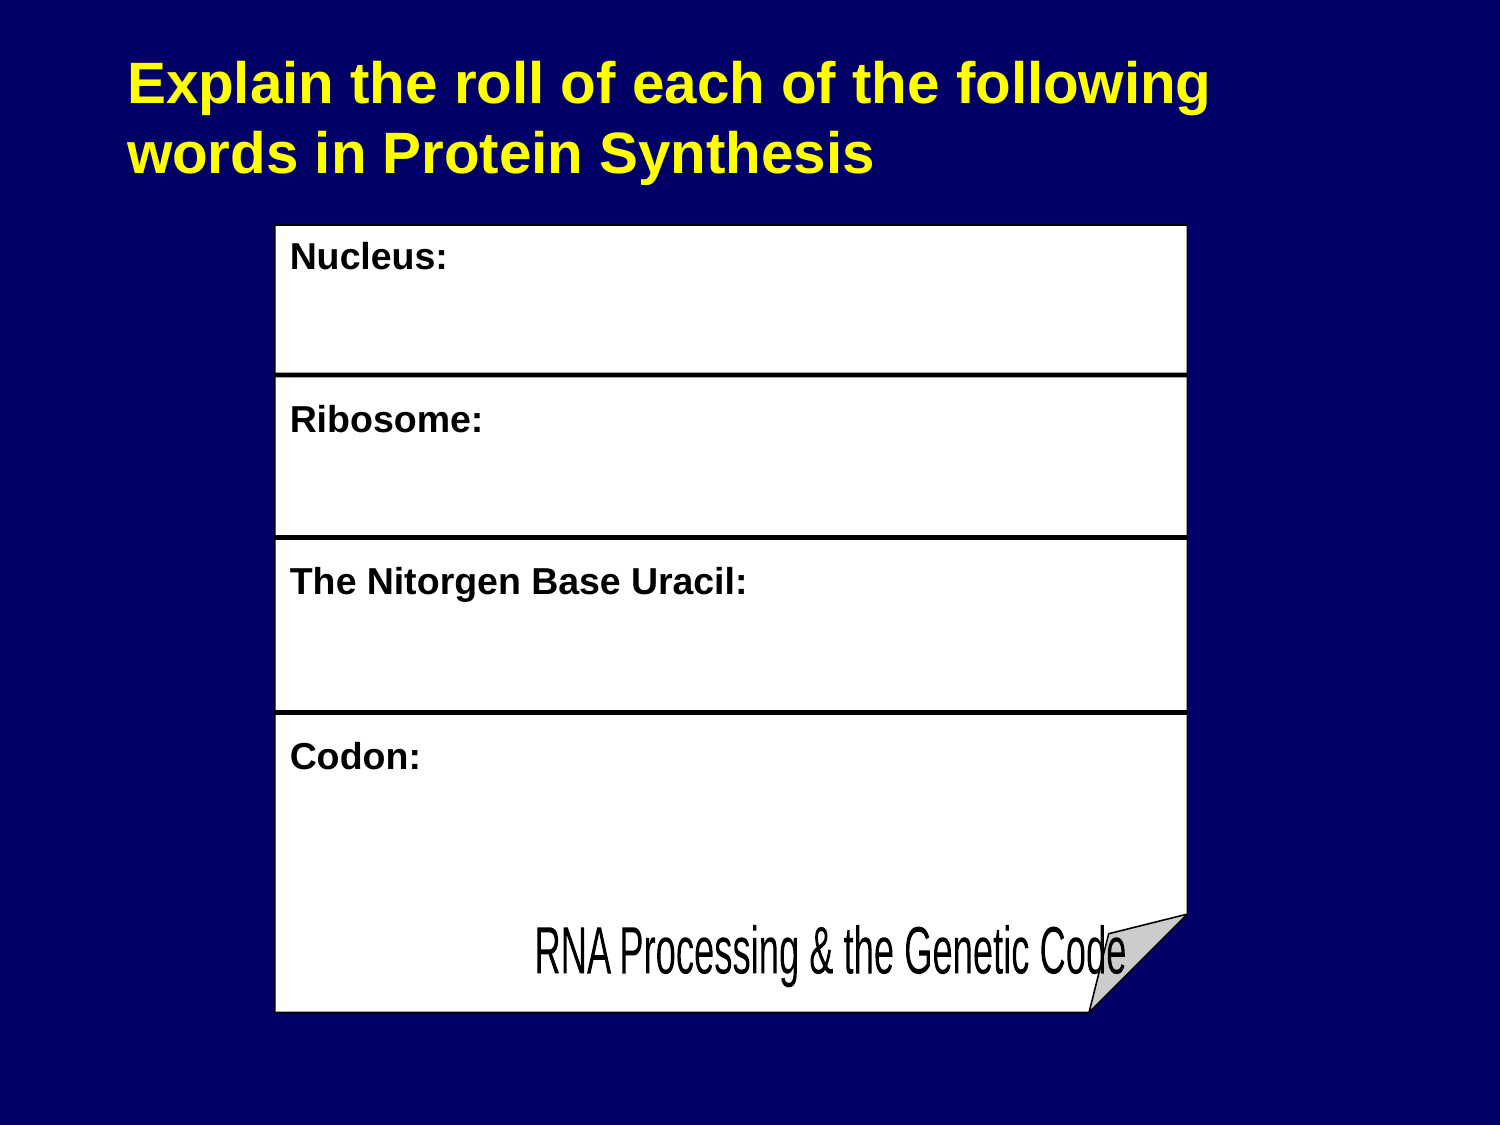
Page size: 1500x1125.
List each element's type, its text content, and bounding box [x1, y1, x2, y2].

text_box Nucleus: [275, 224, 600, 285]
text_box Codon: [275, 724, 600, 785]
text_box [274, 376, 1188, 537]
text_box [274, 224, 1188, 375]
text_box The Nitorgen Base Uracil: [275, 549, 825, 610]
text_box [274, 713, 1188, 1013]
text_box [274, 538, 1188, 712]
text_box Ribosome: [275, 387, 600, 448]
text_box Explain the roll of each of the following words in Protein Synthesis [112, 37, 1400, 193]
